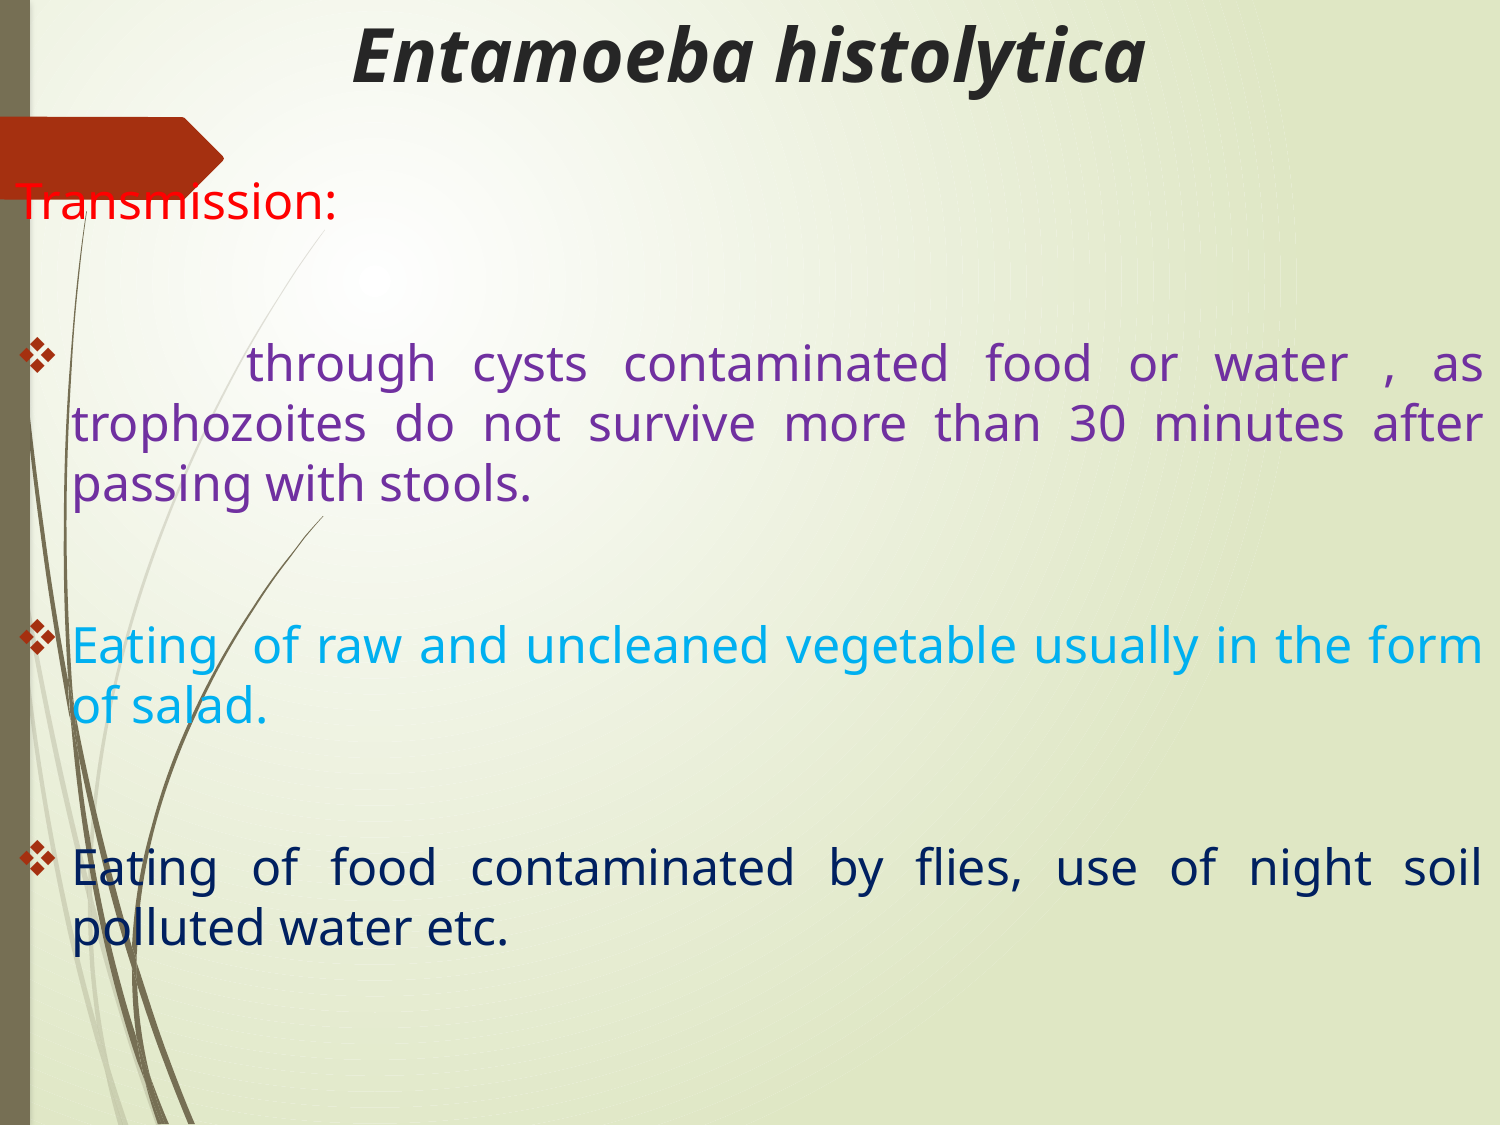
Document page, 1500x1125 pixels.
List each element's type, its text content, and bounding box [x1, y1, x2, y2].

title Entamoeba histolytica [0, 0, 1500, 150]
list Transmission: through cysts contaminated food or water , as trophozoites do not survive more than 30 minutes after passing with stools. Eating of raw and uncleaned vegetable usually in the form of salad. Eating of food contaminated by flies, use of night soil polluted water etc. [0, 162, 1500, 1125]
